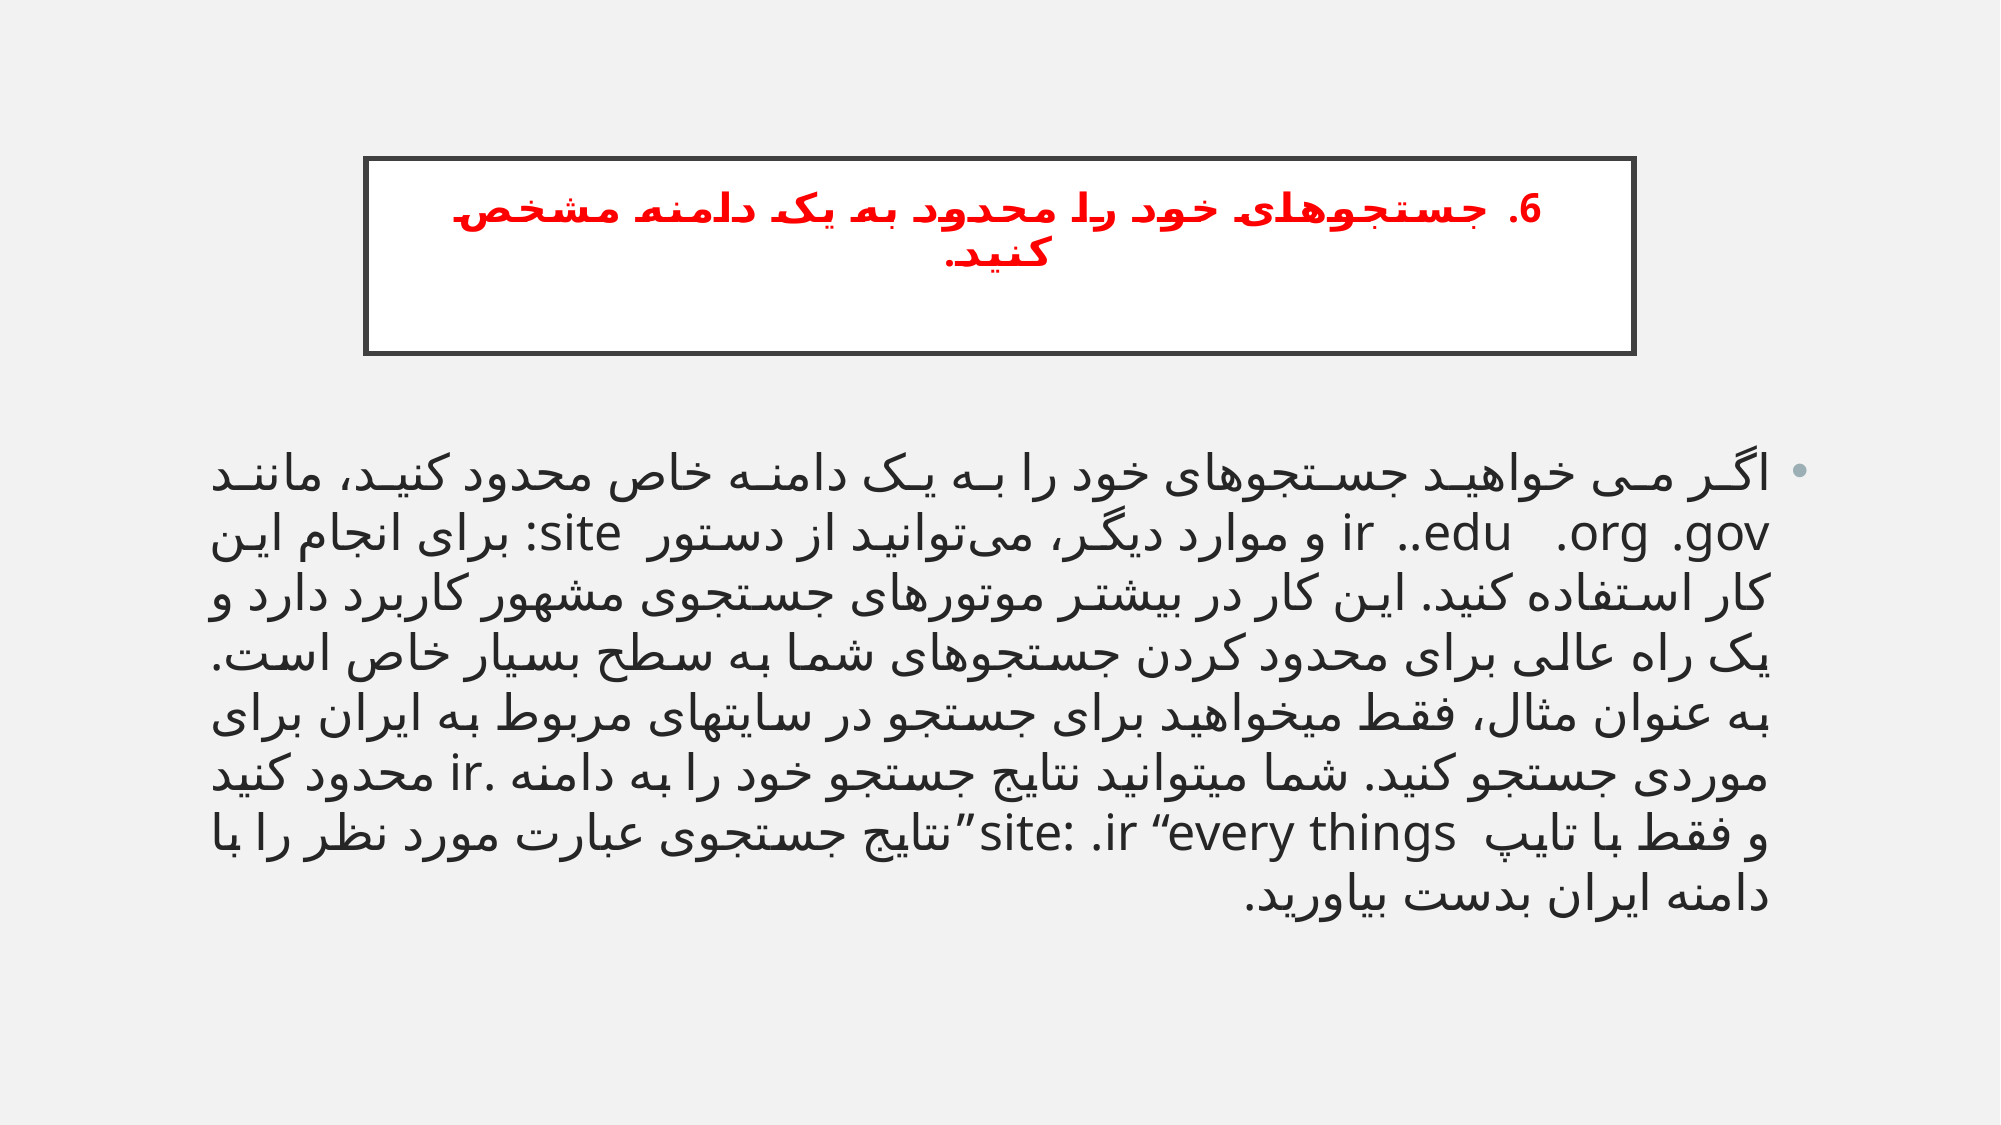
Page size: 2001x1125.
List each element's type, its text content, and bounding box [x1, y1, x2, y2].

title 6. جستجوهای خود را محدود به یک دامنه مشخص کنید. [363, 156, 1637, 356]
list اگر می خواهید جستجوهای خود را به یک دامنه خاص محدود کنید، مانند ir ..edu .org .gov و موارد دیگر، می‌توانید از دستور site: برای انجام این کار استفاده کنید. این کار در بیشتر موتورهای جستجوی مشهور کاربرد دارد و یک راه عالی برای محدود کردن جستجوهای شما به سطح بسیار خاص است. به عنوان مثال، فقط میخواهید برای جستجو در سایتهای مربوط به ایران برای موردی جستجو کنید. شما میتوانید نتایج جستجو خود را به دامنه .ir محدود کنید و فقط با تایپ site: .ir “every things”نتایج جستجوی عبارت مورد نظر را با دامنه ایران بدست بیاورید. [195, 432, 1824, 1053]
